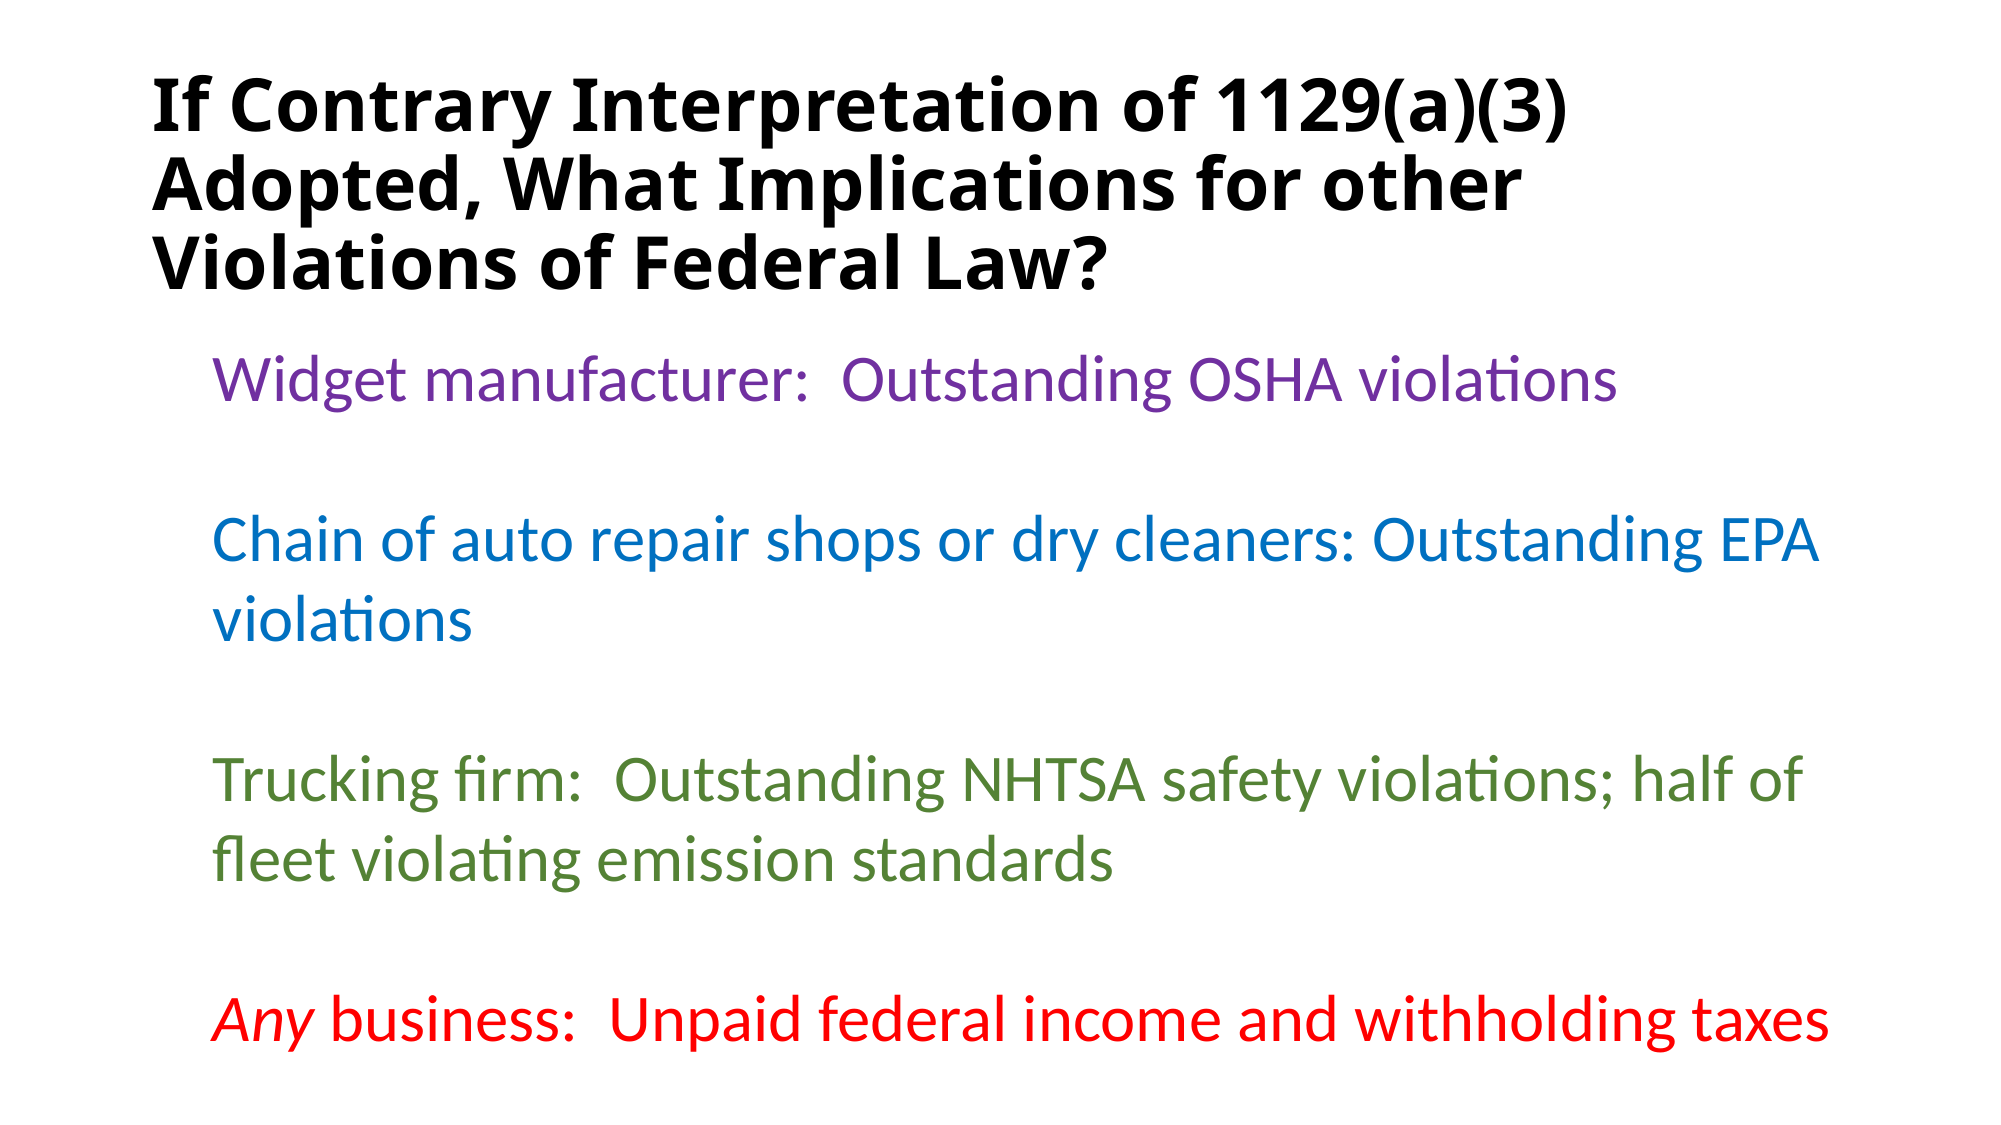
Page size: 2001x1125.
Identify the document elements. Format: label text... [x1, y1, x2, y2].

title If Contrary Interpretation of 1129(a)(3) Adopted, What Implications for other Violations of Federal Law? [137, 59, 1863, 314]
text_box Widget manufacturer: Outstanding OSHA violations Chain of auto repair shops or dry cleaners: Outstanding EPA violations Trucking firm: Outstanding NHTSA safety violations; half of fleet violating emission standards Any business: Unpaid federal income and withholding taxes [198, 327, 1924, 1108]
